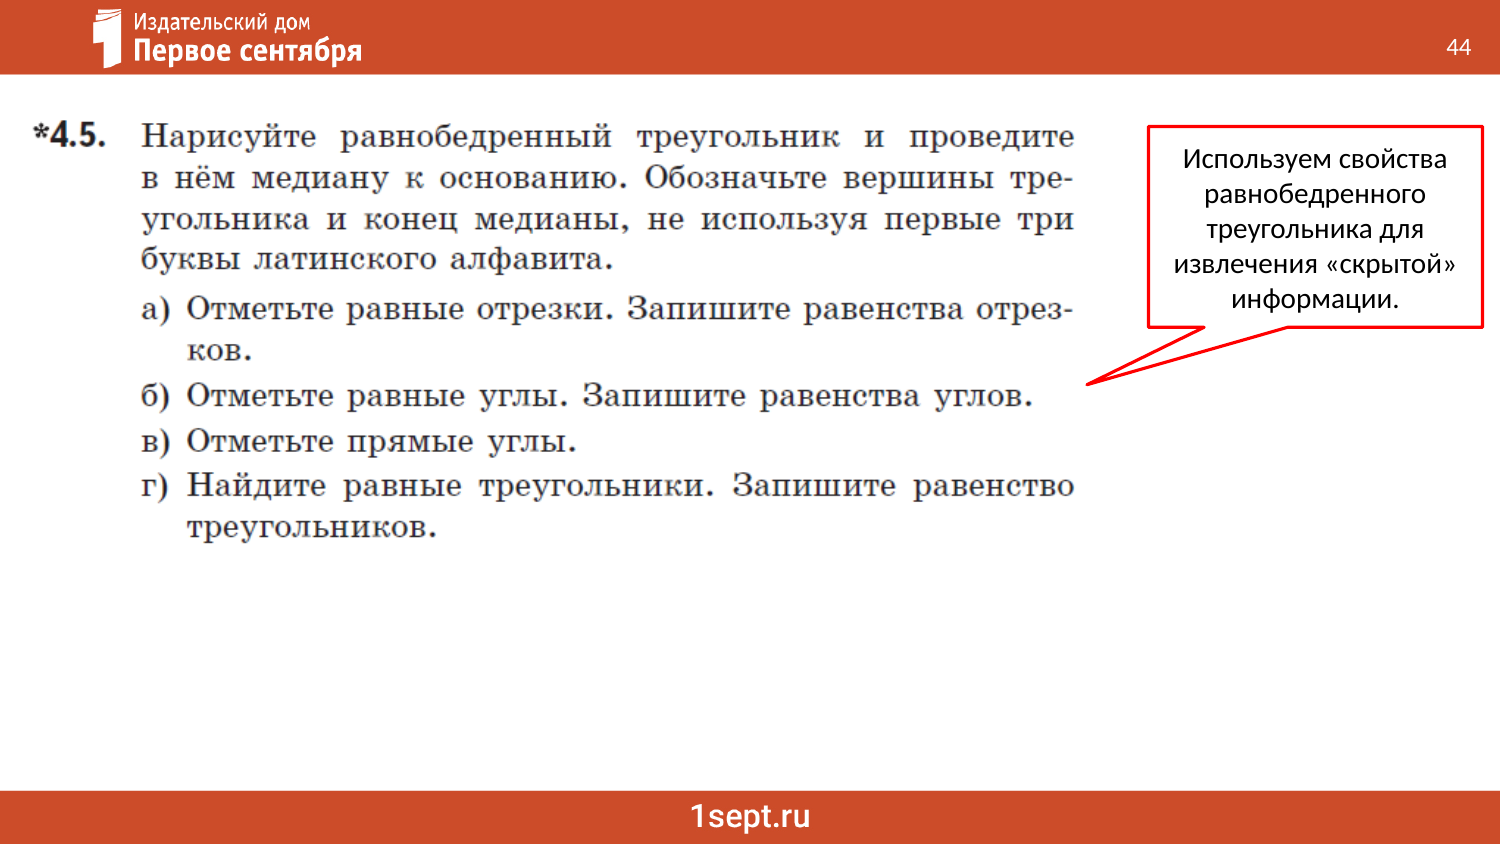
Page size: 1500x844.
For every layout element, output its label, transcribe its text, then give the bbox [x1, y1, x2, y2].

picture [0, 0, 1500, 844]
slide_number 44 [1417, 23, 1487, 69]
text_box Используем свойства равнобедренного треугольника для извлечения «скрытой» информации. [1110, 124, 1485, 381]
